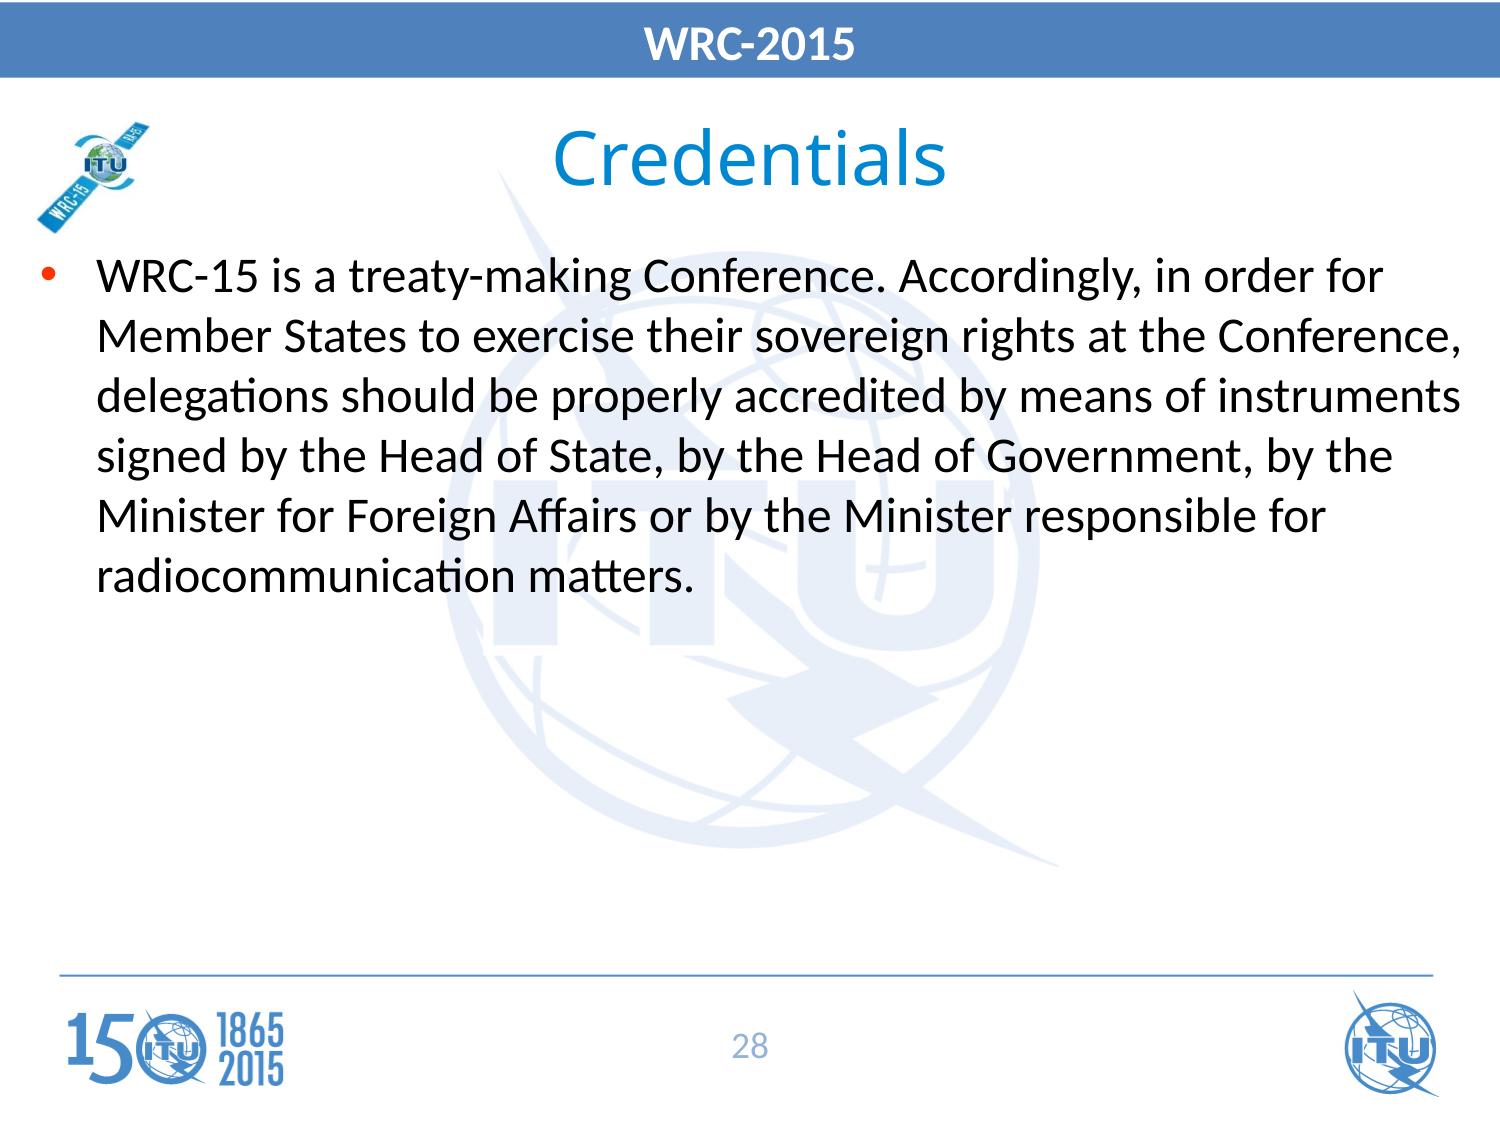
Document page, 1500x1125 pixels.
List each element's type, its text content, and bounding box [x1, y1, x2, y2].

text_box WRC-15 is a treaty-making Conference. Accordingly, in order for Member States to exercise their sovereign rights at the Conference, delegations should be properly accredited by means of instruments signed by the Head of State, by the Head of Government, by the Minister for Foreign Affairs or by the Minister responsible for radiocommunication matters. [24, 202, 1500, 611]
text_box WRC-2015 [0, 2, 1500, 78]
picture [0, 78, 1500, 1125]
slide_number 28 [575, 1013, 925, 1074]
text_box Credentials [328, 113, 1171, 210]
